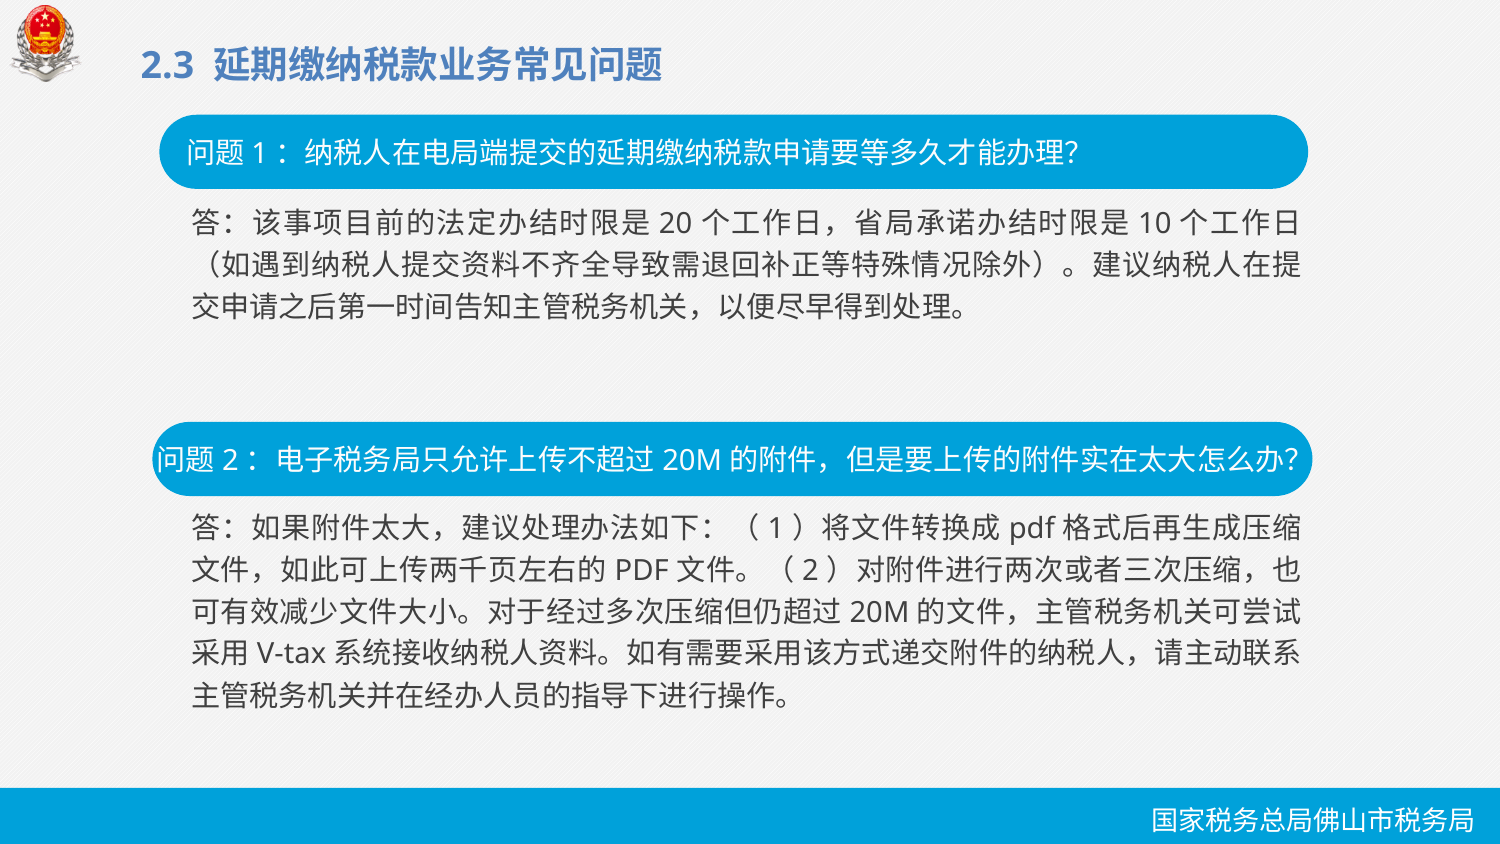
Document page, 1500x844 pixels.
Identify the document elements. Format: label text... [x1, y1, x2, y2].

text_box 问题1：纳税人在电局端提交的延期缴纳税款申请要等多久才能办理？ [171, 126, 1302, 177]
text_box [162, 484, 1303, 497]
text_box 答：该事项目前的法定办结时限是20个工作日，省局承诺办结时限是10个工作日（如遇到纳税人提交资料不齐全导致需退回补正等特殊情况除外）。建议纳税人在提交申请之后第一时间告知主管税务机关，以便尽早得到处理。 [191, 197, 1302, 324]
text_box 答：如果附件太大，建议处理办法如下：（1）将文件转换成pdf格式后再生成压缩文件，如此可上传两千页左右的PDF文件。（2）对附件进行两次或者三次压缩，也可有效减少文件大小。对于经过多次压缩但仍超过20M的文件，主管税务机关可尝试采用V-tax系统接收纳税人资料。如有需要采用该方式递交附件的纳税人，请主动联系主管税务机关并在经办人员的指导下进行操作。 [191, 502, 1302, 712]
picture [9, 5, 82, 82]
text_box 问题2：电子税务局只允许上传不超过20M的附件，但是要上传的附件实在太大怎么办？ [134, 433, 1336, 484]
text_box [162, 421, 1302, 433]
text_box [1302, 131, 1309, 173]
text_box 2.3 延期缴纳税款业务常见问题 [140, 32, 727, 95]
text_box [159, 114, 1299, 189]
